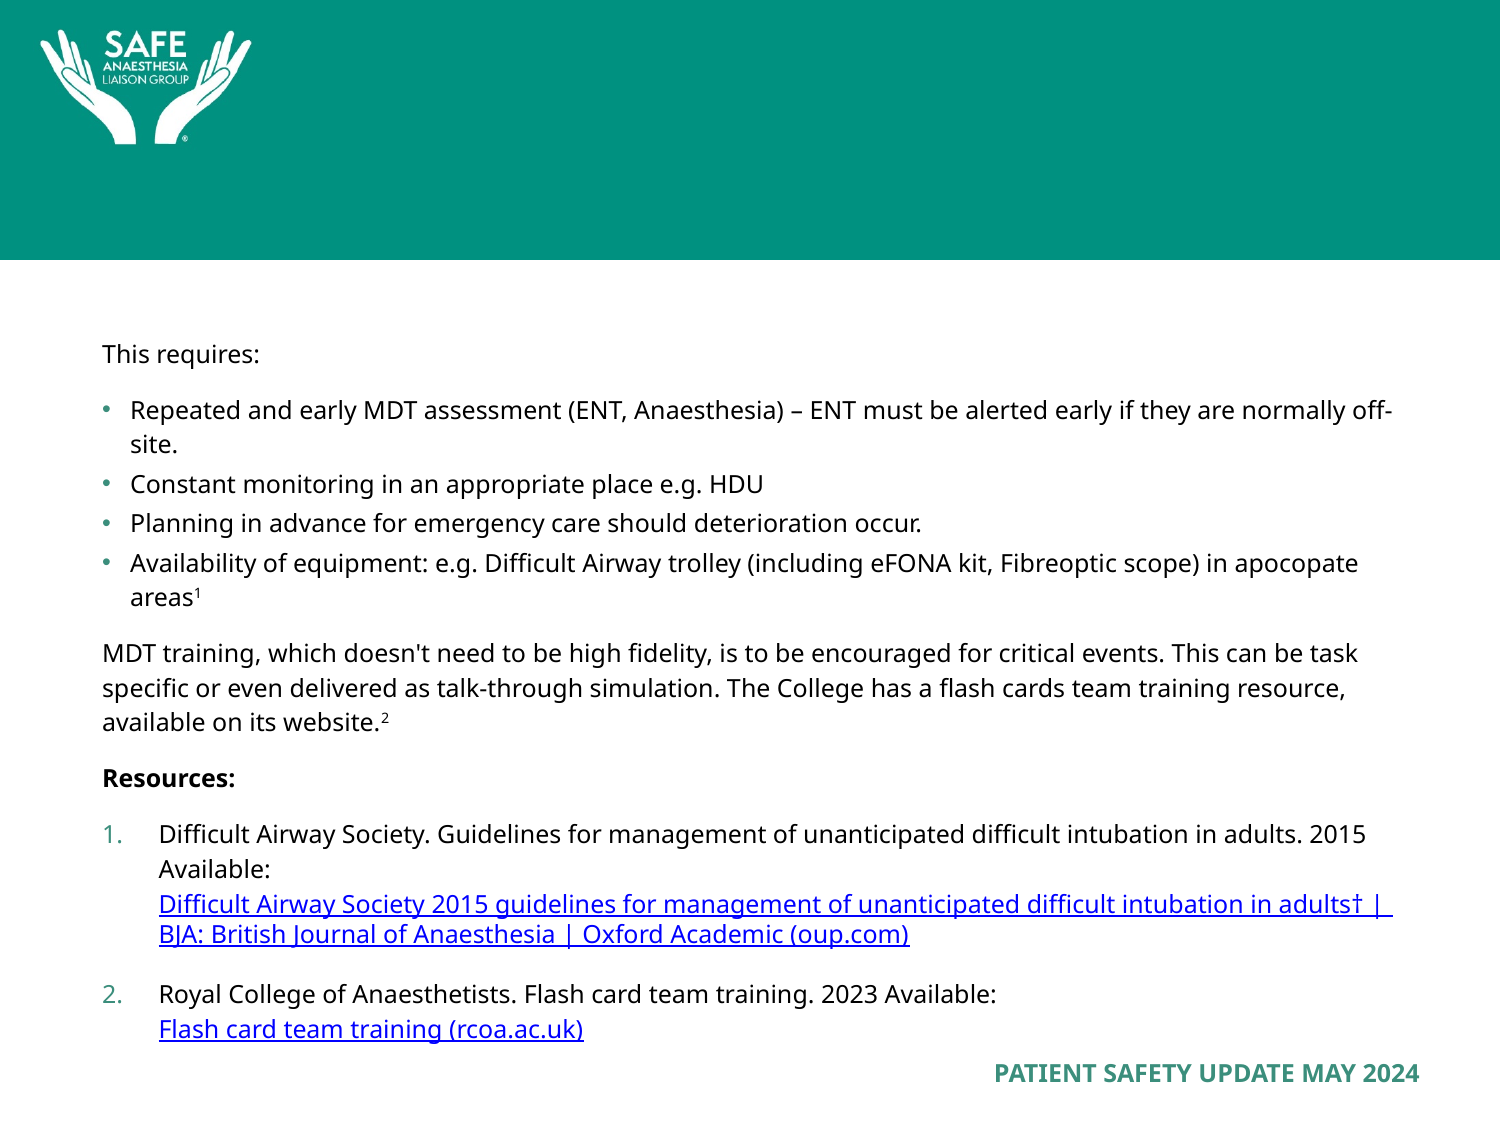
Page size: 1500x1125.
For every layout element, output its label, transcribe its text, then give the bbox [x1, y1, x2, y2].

footer PATIENT SAFETY UPDATE MAY 2024 [512, 1042, 1436, 1103]
list This requires: Repeated and early MDT assessment (ENT, Anaesthesia) – ENT must be alerted early if they are normally off-site. Constant monitoring in an appropriate place e.g. HDU Planning in advance for emergency care should deterioration occur. Availability of equipment: e.g. Difficult Airway trolley (including eFONA kit, Fibreoptic scope) in apocopate areas1 MDT training, which doesn't need to be high fidelity, is to be encouraged for critical events. This can be task specific or even delivered as talk-through simulation. The College has a flash cards team training resource, available on its website.2 Resources: Difficult Airway Society. Guidelines for management of unanticipated difficult intubation in adults. 2015 Available: Difficult Airway Society 2015 guidelines for management of unanticipated difficult intubation in adults† | BJA: British Journal of Anaesthesia | Oxford Academic (oup.com) Royal College of Anaesthetists. Flash card team training. 2023 Available: Flash card team training (rcoa.ac.uk) [84, 326, 1420, 1024]
picture [0, 0, 1500, 260]
